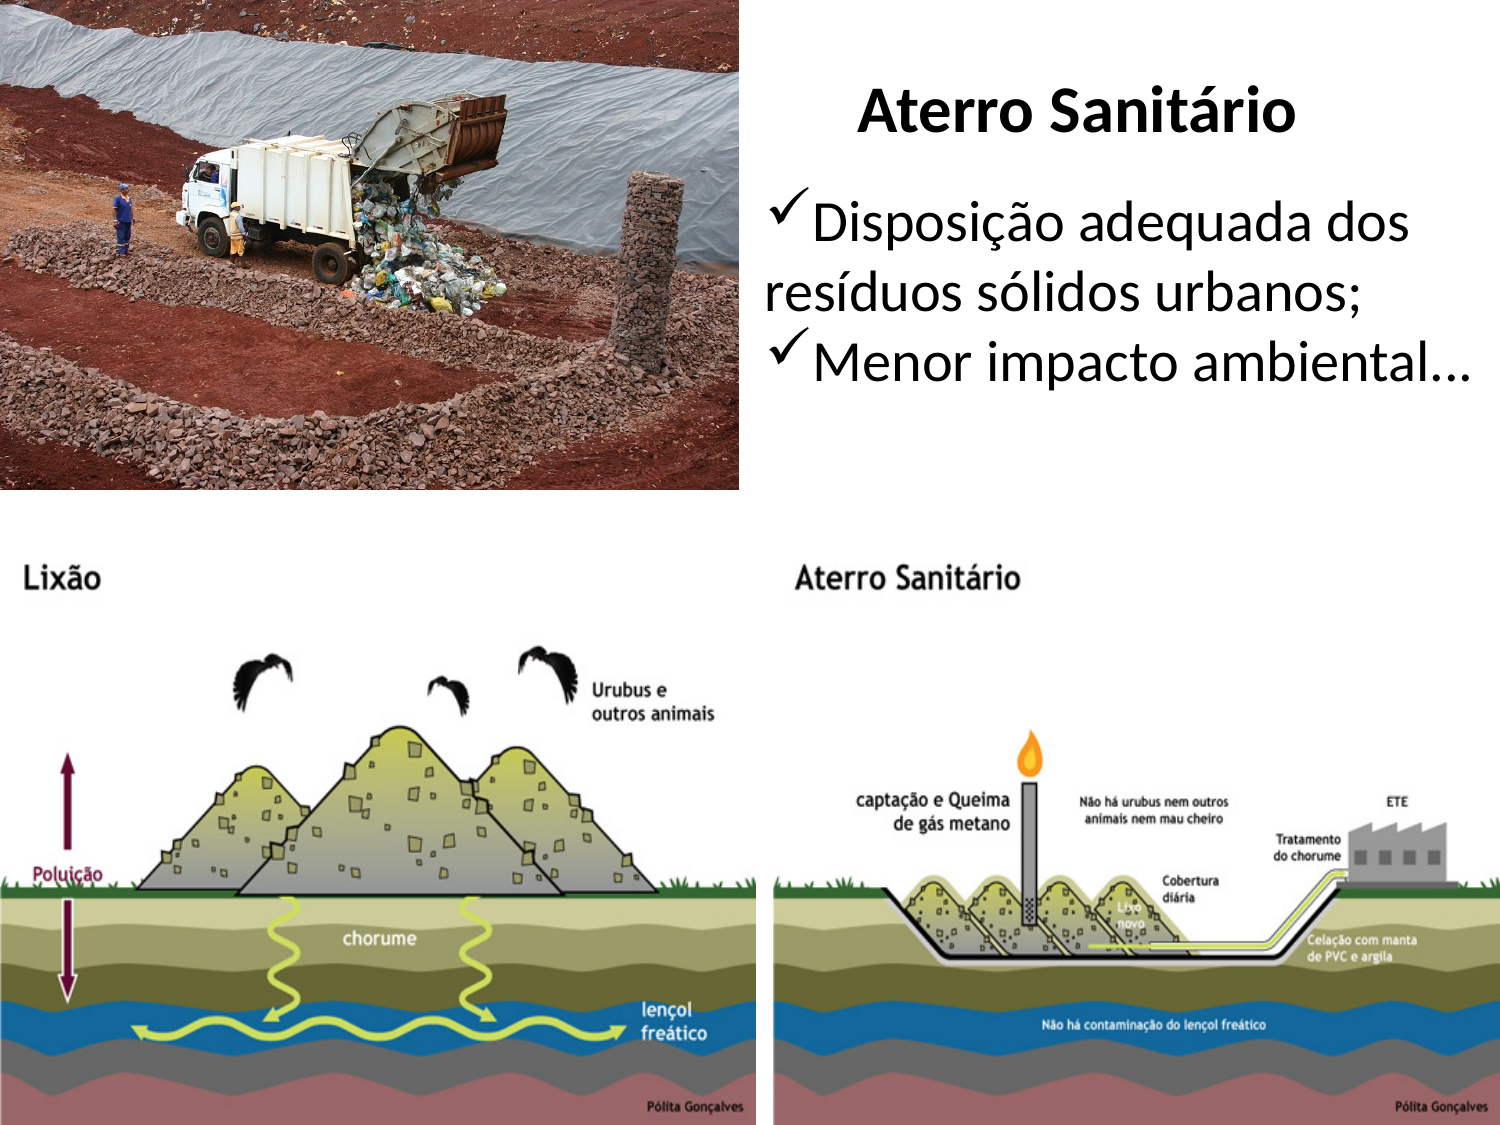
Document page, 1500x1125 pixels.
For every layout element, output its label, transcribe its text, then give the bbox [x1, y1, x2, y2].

picture [0, 0, 739, 491]
picture [0, 538, 757, 1125]
list Aterro Sanitário [761, 58, 1395, 164]
picture [773, 538, 1500, 1125]
text_box Disposição adequada dos resíduos sólidos urbanos; Menor impacto ambiental... [749, 175, 1500, 401]
